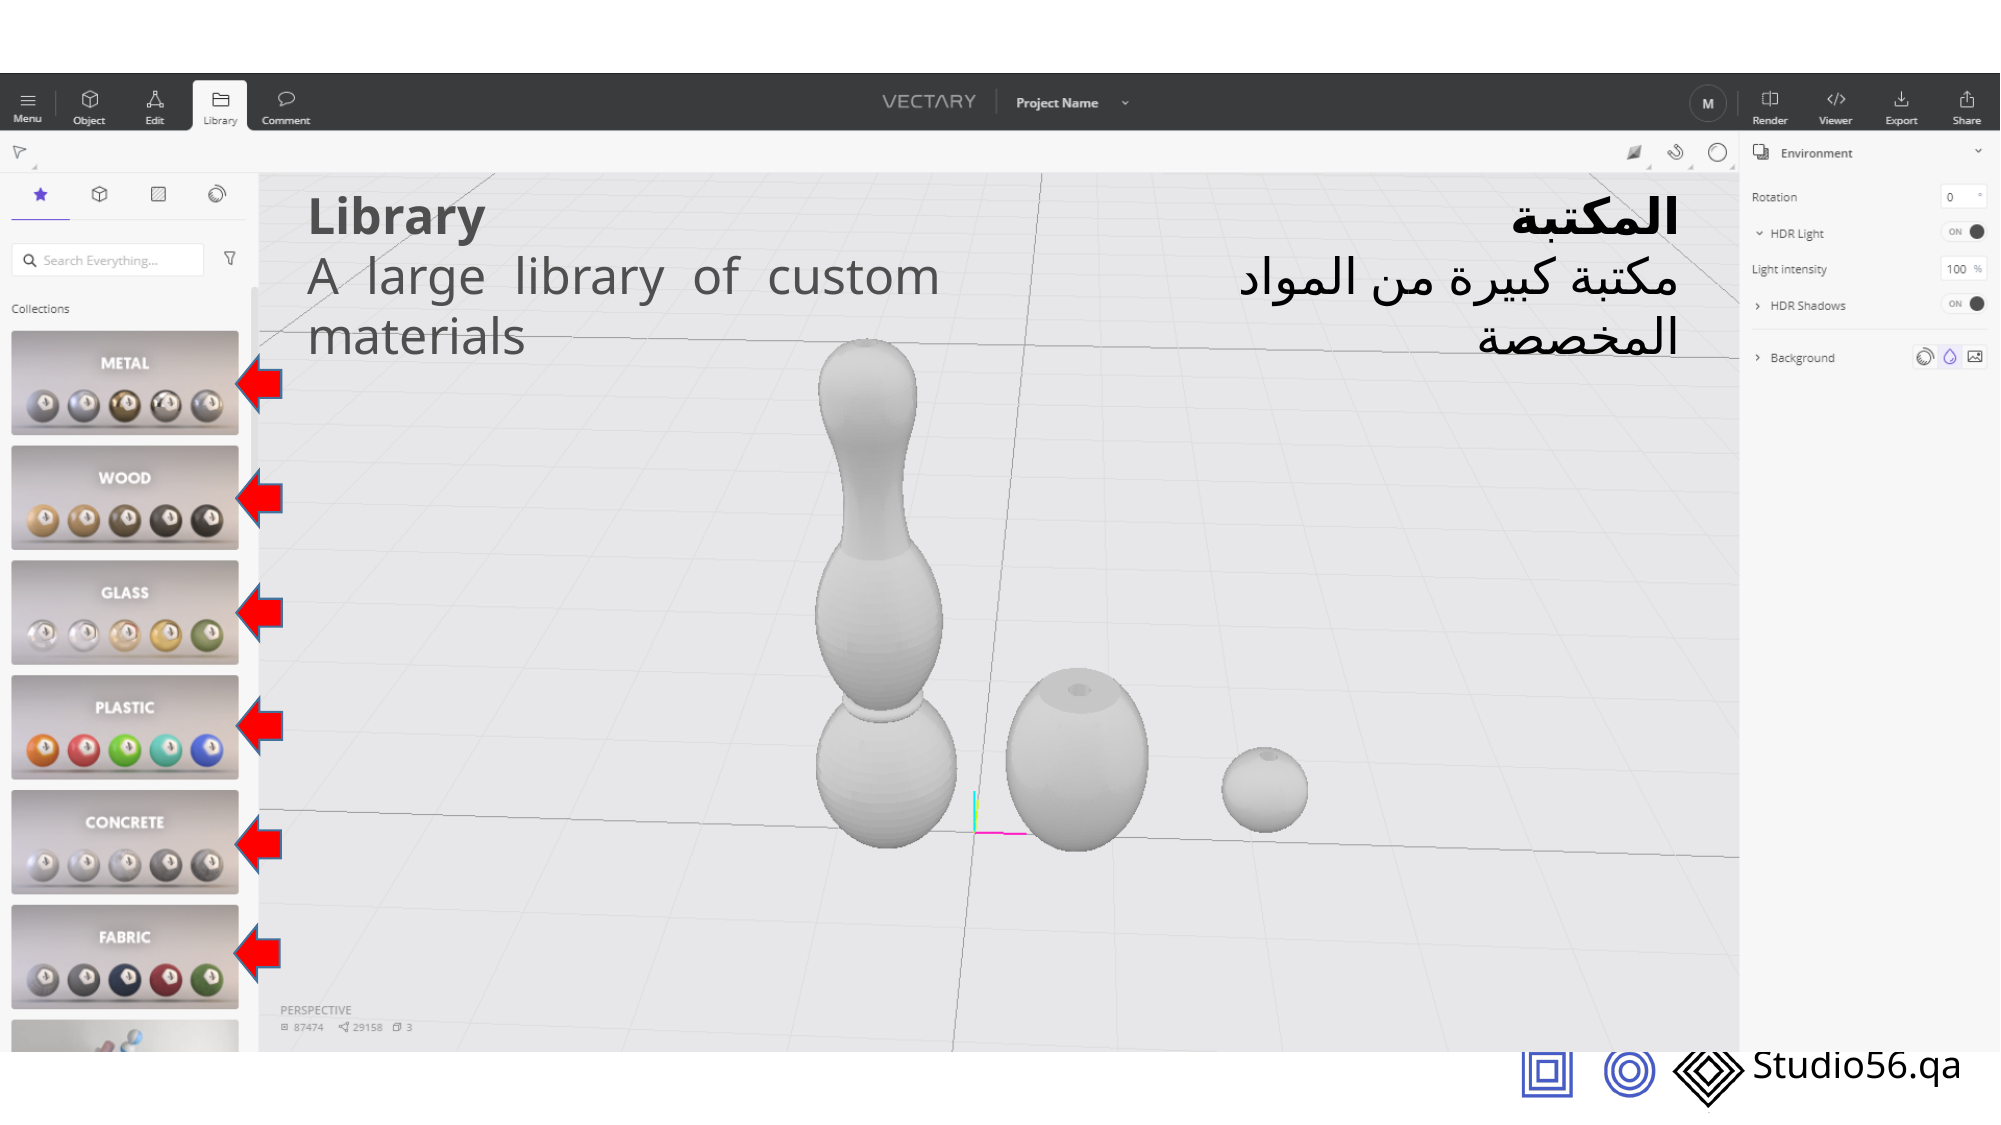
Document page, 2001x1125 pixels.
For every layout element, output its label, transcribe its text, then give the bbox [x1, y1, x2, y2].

text_box Studio56.qa [1750, 1052, 1978, 1094]
picture [0, 73, 2000, 1052]
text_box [1517, 1052, 1750, 1113]
